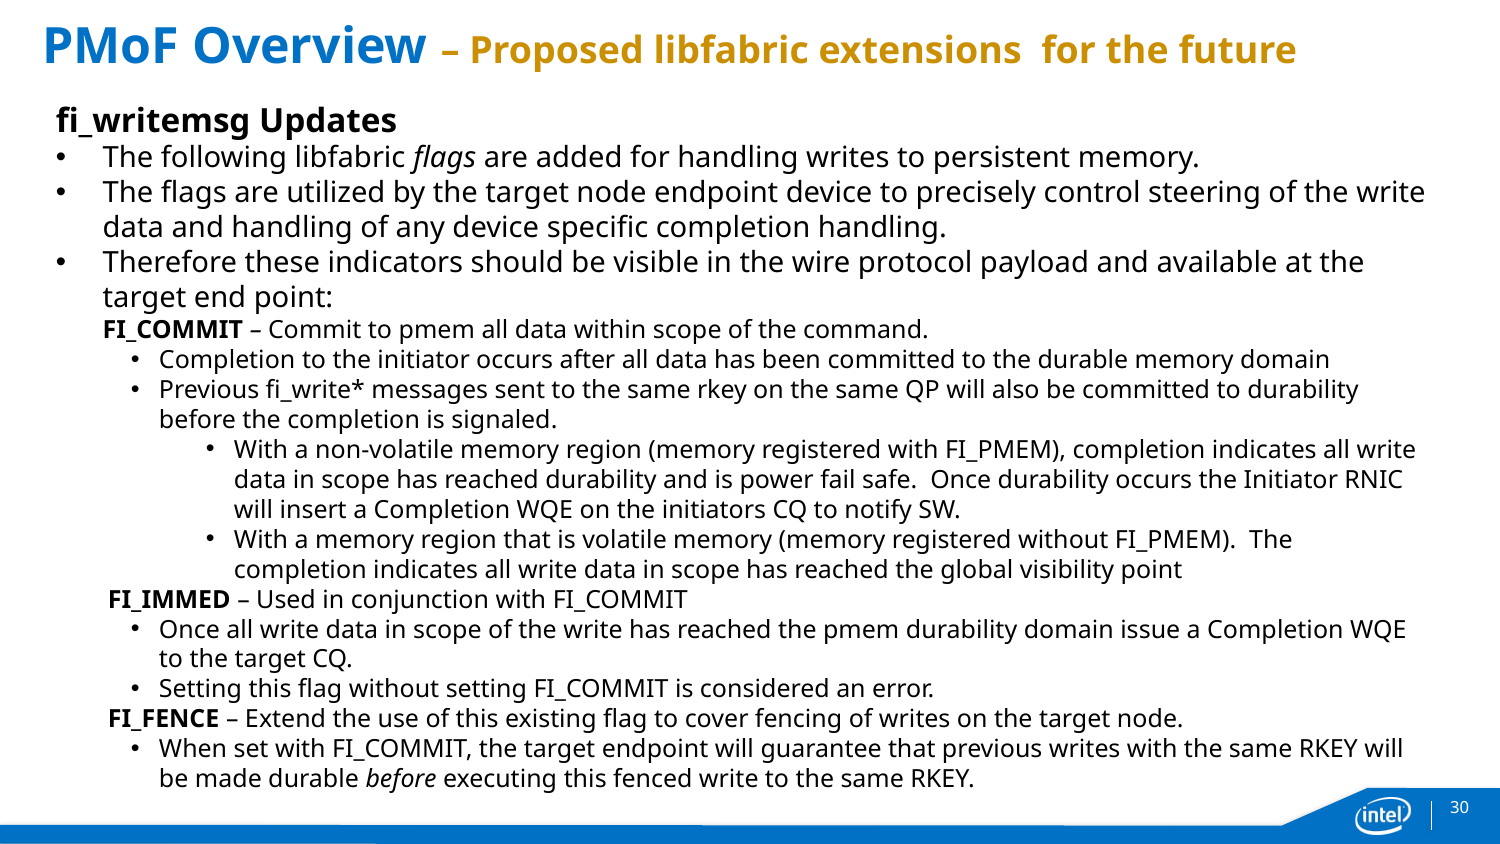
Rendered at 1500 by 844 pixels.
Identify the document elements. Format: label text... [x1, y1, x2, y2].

picture [1355, 831, 1414, 835]
slide_number 30 [1119, 786, 1470, 831]
text_box fi_writemsg Updates The following libfabric flags are added for handling writes to persistent memory. The flags are utilized by the target node endpoint device to precisely control steering of the write data and handling of any device specific completion handling. Therefore these indicators should be visible in the wire protocol payload and available at the target end point: FI_COMMIT – Commit to pmem all data within scope of the command. Completion to the initiator occurs after all data has been committed to the durable memory domain Previous fi_write* messages sent to the same rkey on the same QP will also be committed to durability before the completion is signaled. With a non-volatile memory region (memory registered with FI_PMEM), completion indicates all write data in scope has reached durability and is power fail safe. Once durability occurs the Initiator RNIC will insert a Completion WQE on the initiators CQ to notify SW. With a memory region that is volatile memory (memory registered without FI_PMEM). The completion indicates all write data in scope has reached the global visibility point FI_IMMED – Used in conjunction with FI_COMMIT Once all write data in scope of the write has reached the pmem durability domain issue a Completion WQE to the target CQ. Setting this flag without setting FI_COMMIT is considered an error. FI_FENCE – Extend the use of this existing flag to cover fencing of writes on the target node. When set with FI_COMMIT, the target endpoint will guarantee that previous writes with the same RKEY will be made durable before executing this fenced write to the same RKEY. [41, 91, 1444, 801]
title PMoF Overview – Proposed libfabric extensions for the future [42, 5, 1424, 74]
